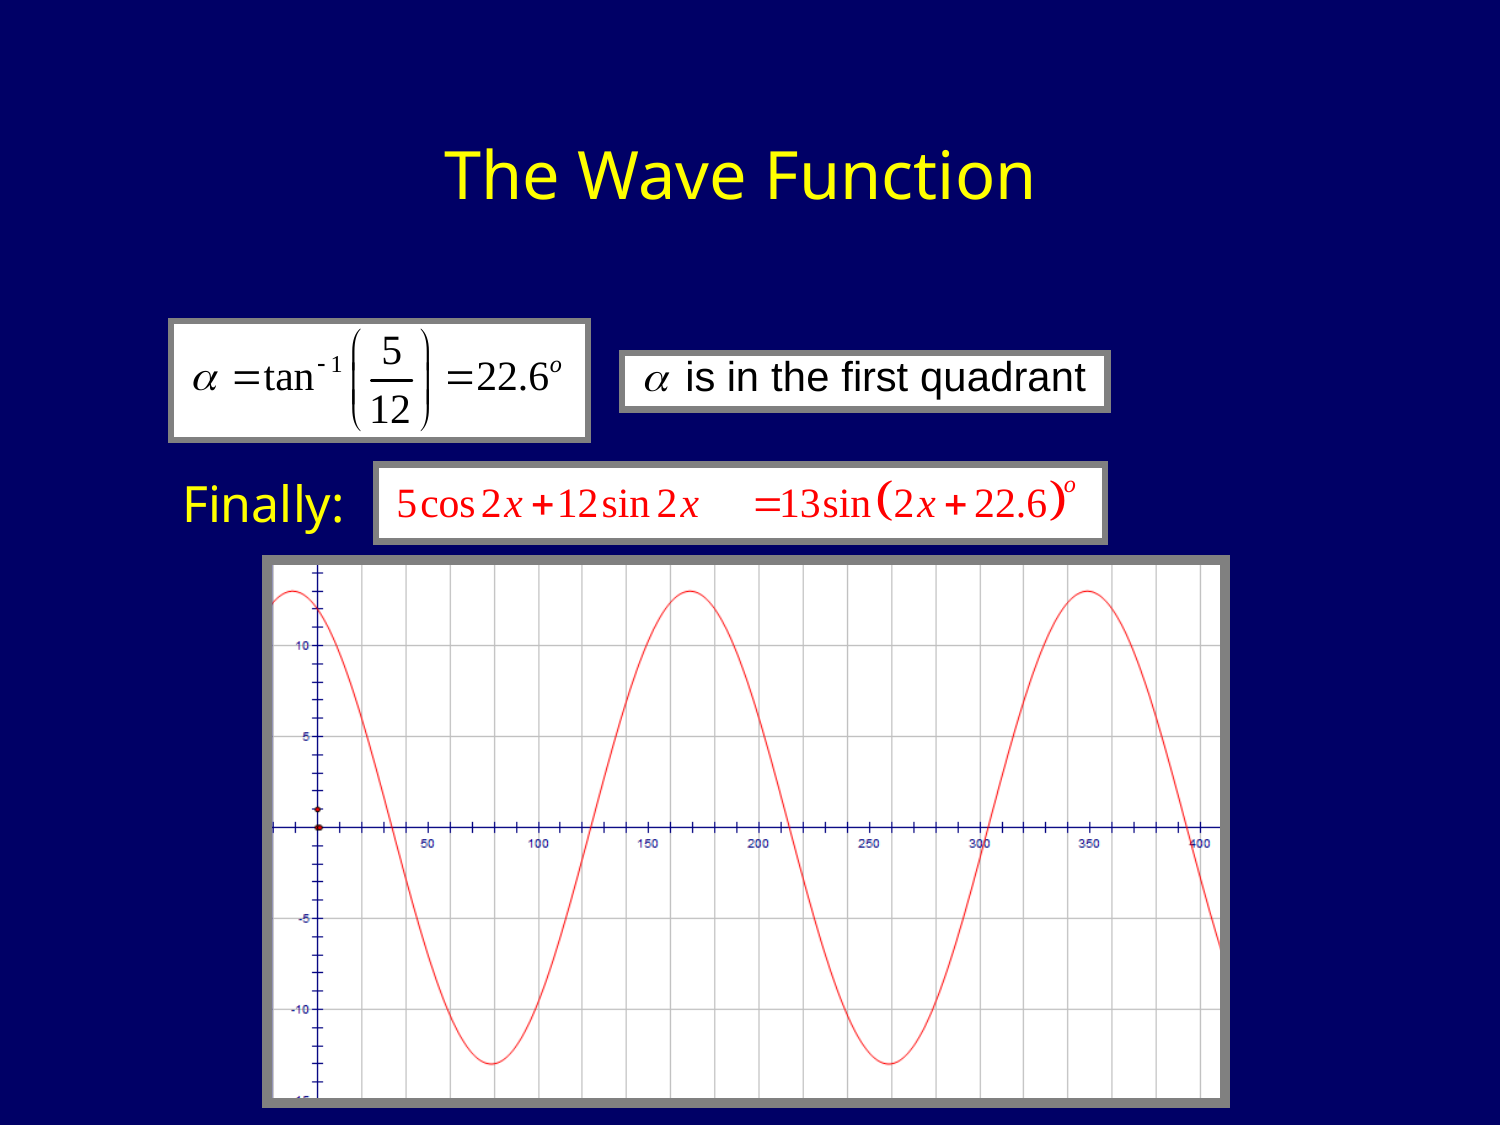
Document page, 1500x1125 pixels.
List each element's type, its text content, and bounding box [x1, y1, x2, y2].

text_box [378, 467, 1103, 539]
text_box The Wave Function [385, 125, 1097, 221]
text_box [173, 323, 585, 437]
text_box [624, 356, 1105, 407]
text_box Finally: [167, 465, 373, 540]
picture [272, 564, 1221, 1098]
